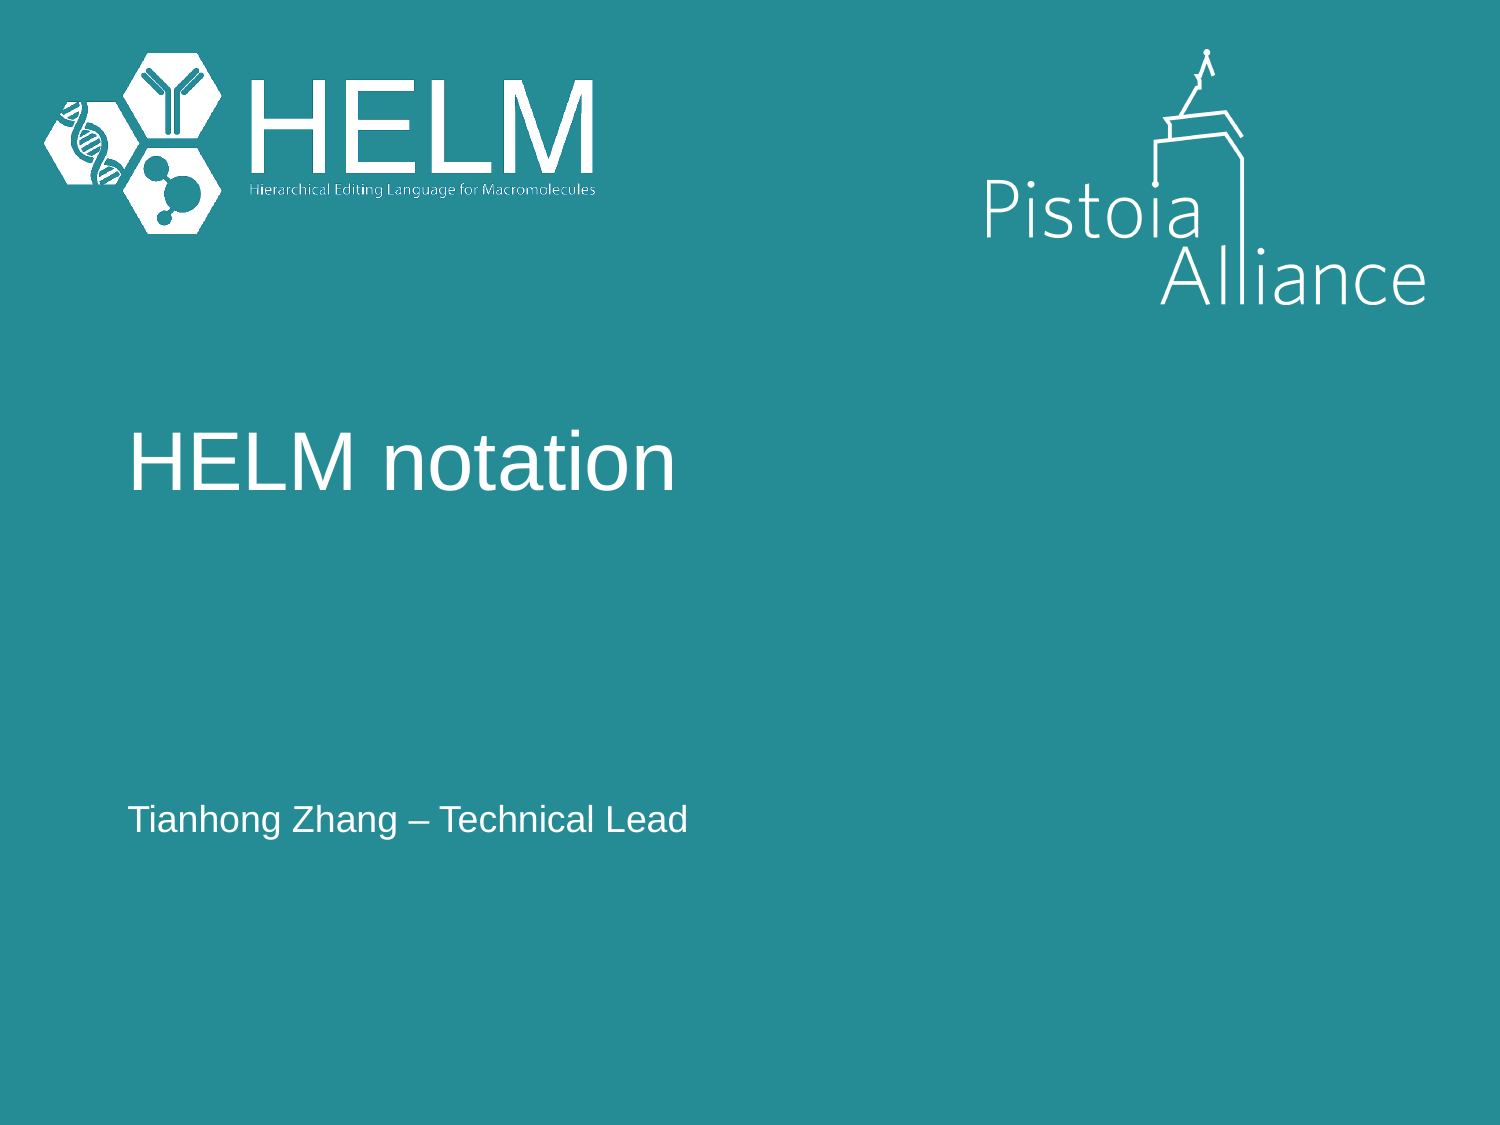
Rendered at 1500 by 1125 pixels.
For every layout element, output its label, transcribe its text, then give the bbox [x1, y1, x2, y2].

list Tianhong Zhang – Technical Lead [112, 787, 1425, 903]
picture [29, 30, 609, 256]
title HELM notation [112, 399, 1425, 517]
picture [987, 49, 1425, 305]
